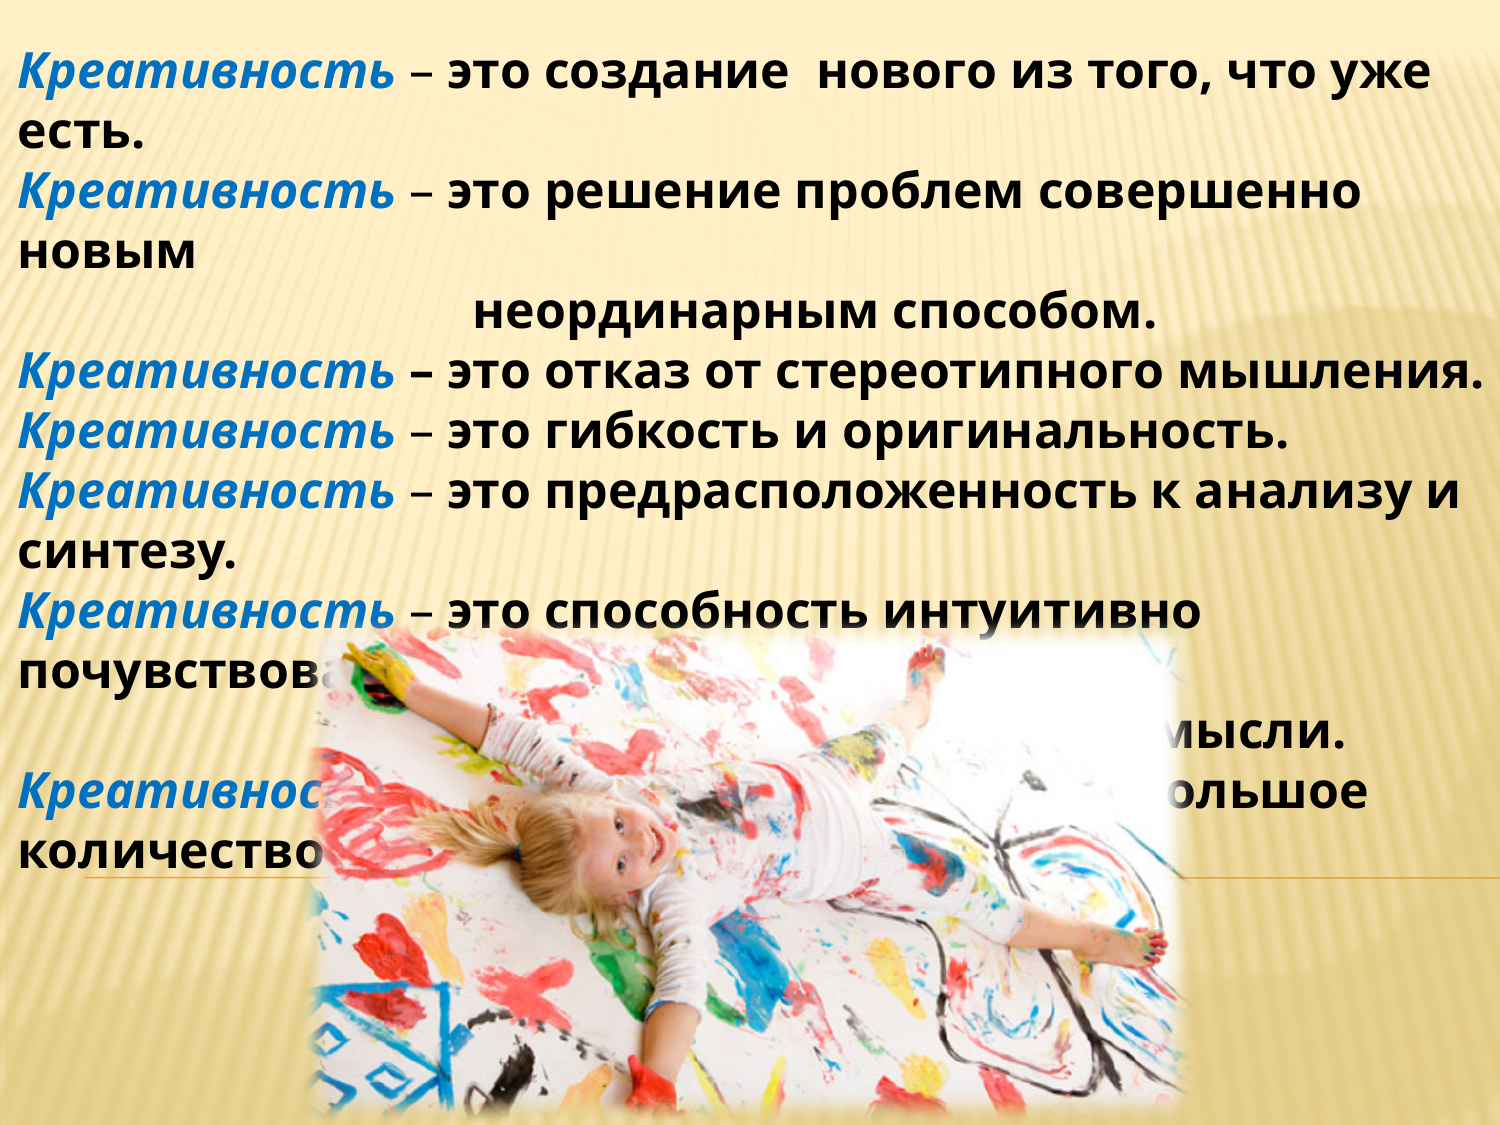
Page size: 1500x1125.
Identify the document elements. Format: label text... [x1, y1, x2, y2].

picture [300, 616, 1197, 1125]
text_box Креативность – это создание нового из того, что уже есть. Креативность – это решение проблем совершенно новым неординарным способом. Креативность – это отказ от стереотипного мышления. Креативность – это гибкость и оригинальность. Креативность – это предрасположенность к анализу и синтезу. Креативность – это способность интуитивно почувствовать правильное направление мысли. Креативность – это умение генерировать большое количество идей. [3, 30, 1500, 886]
